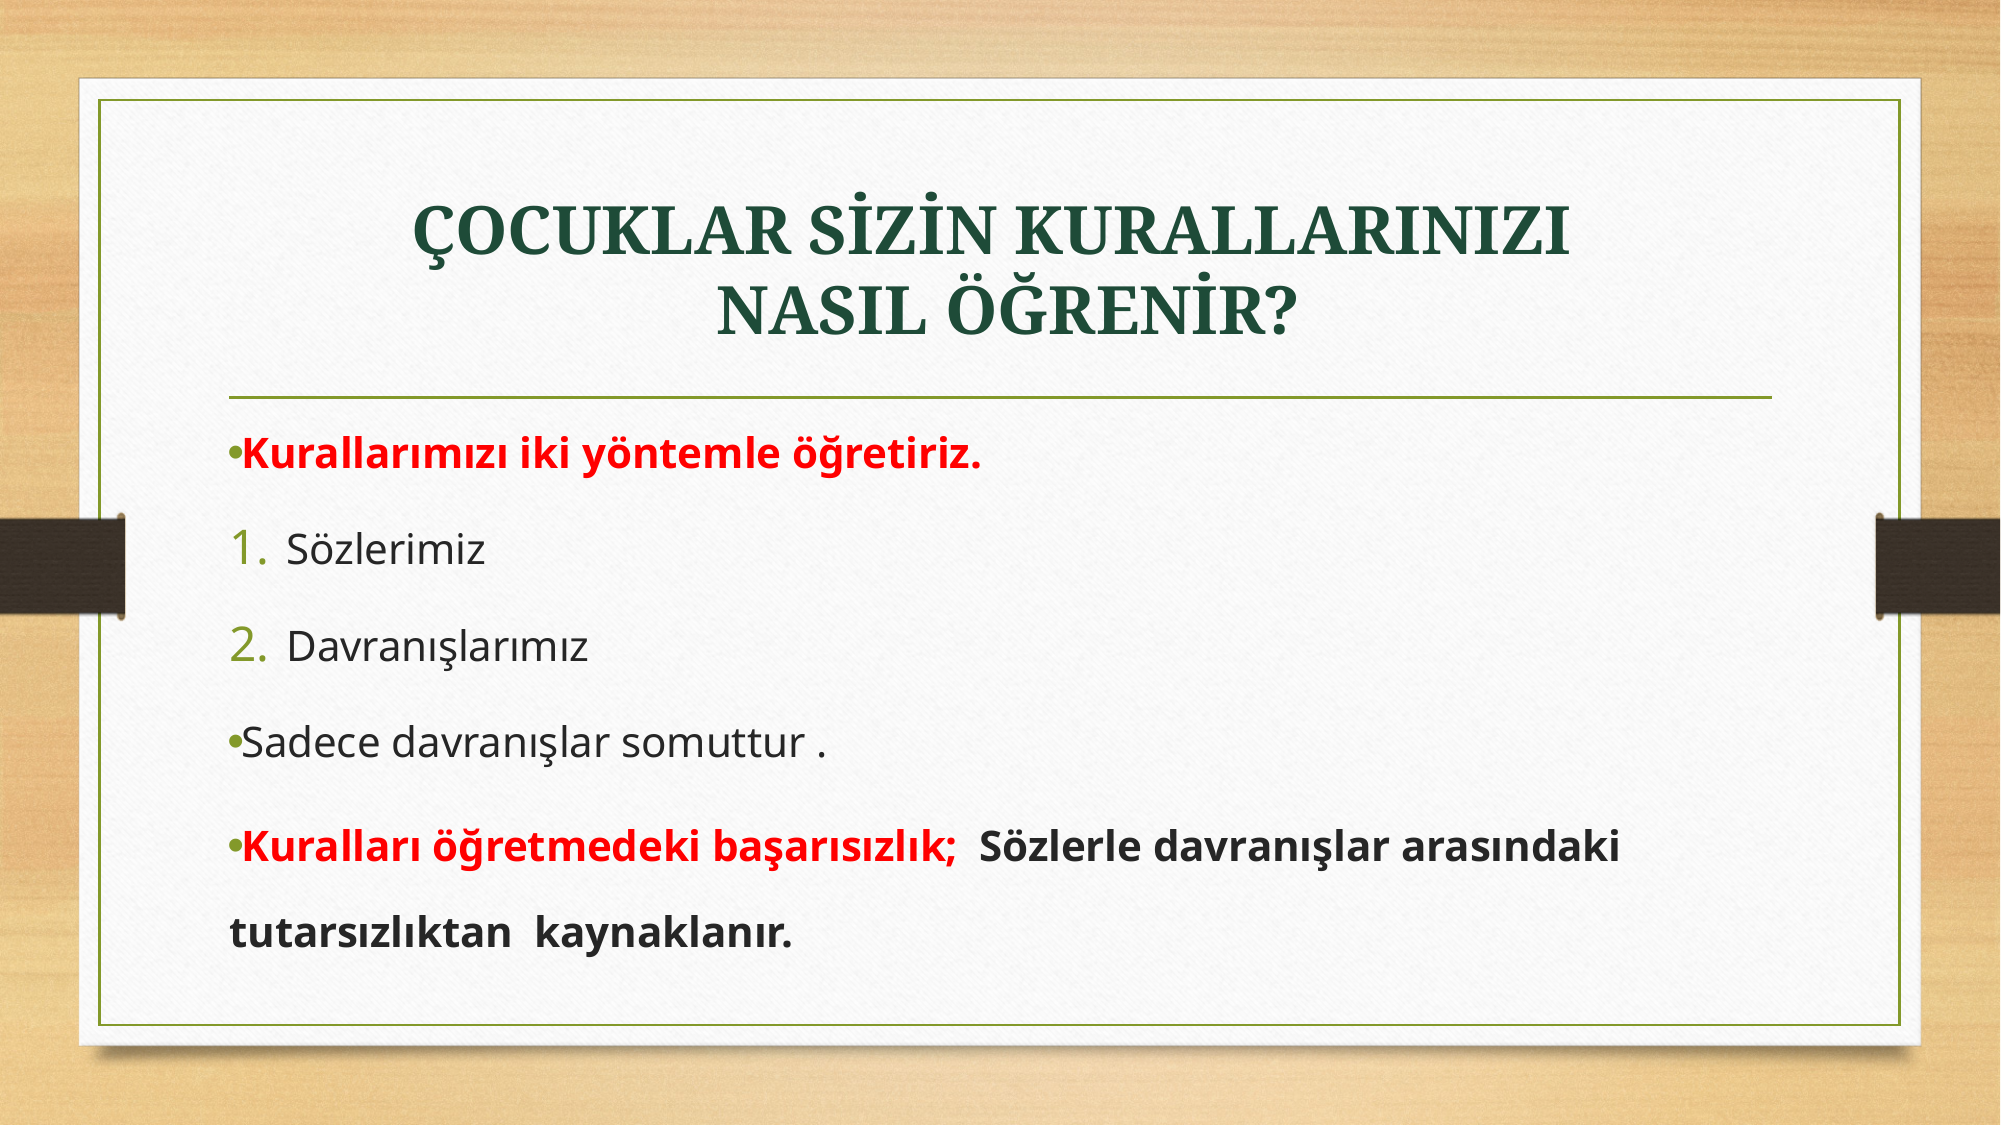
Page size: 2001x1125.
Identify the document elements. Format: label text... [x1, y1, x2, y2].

title ÇOCUKLAR SİZİN KURALLARINIZI NASIL ÖĞRENİR? [212, 161, 1788, 375]
picture [0, 0, 2001, 1125]
list Kurallarımızı iki yöntemle öğretiriz. Sözlerimiz Davranışlarımız Sadece davranışlar somuttur . Kuralları öğretmedeki başarısızlık; Sözlerle davranışlar arasındaki tutarsızlıktan kaynaklanır. [212, 419, 1788, 964]
